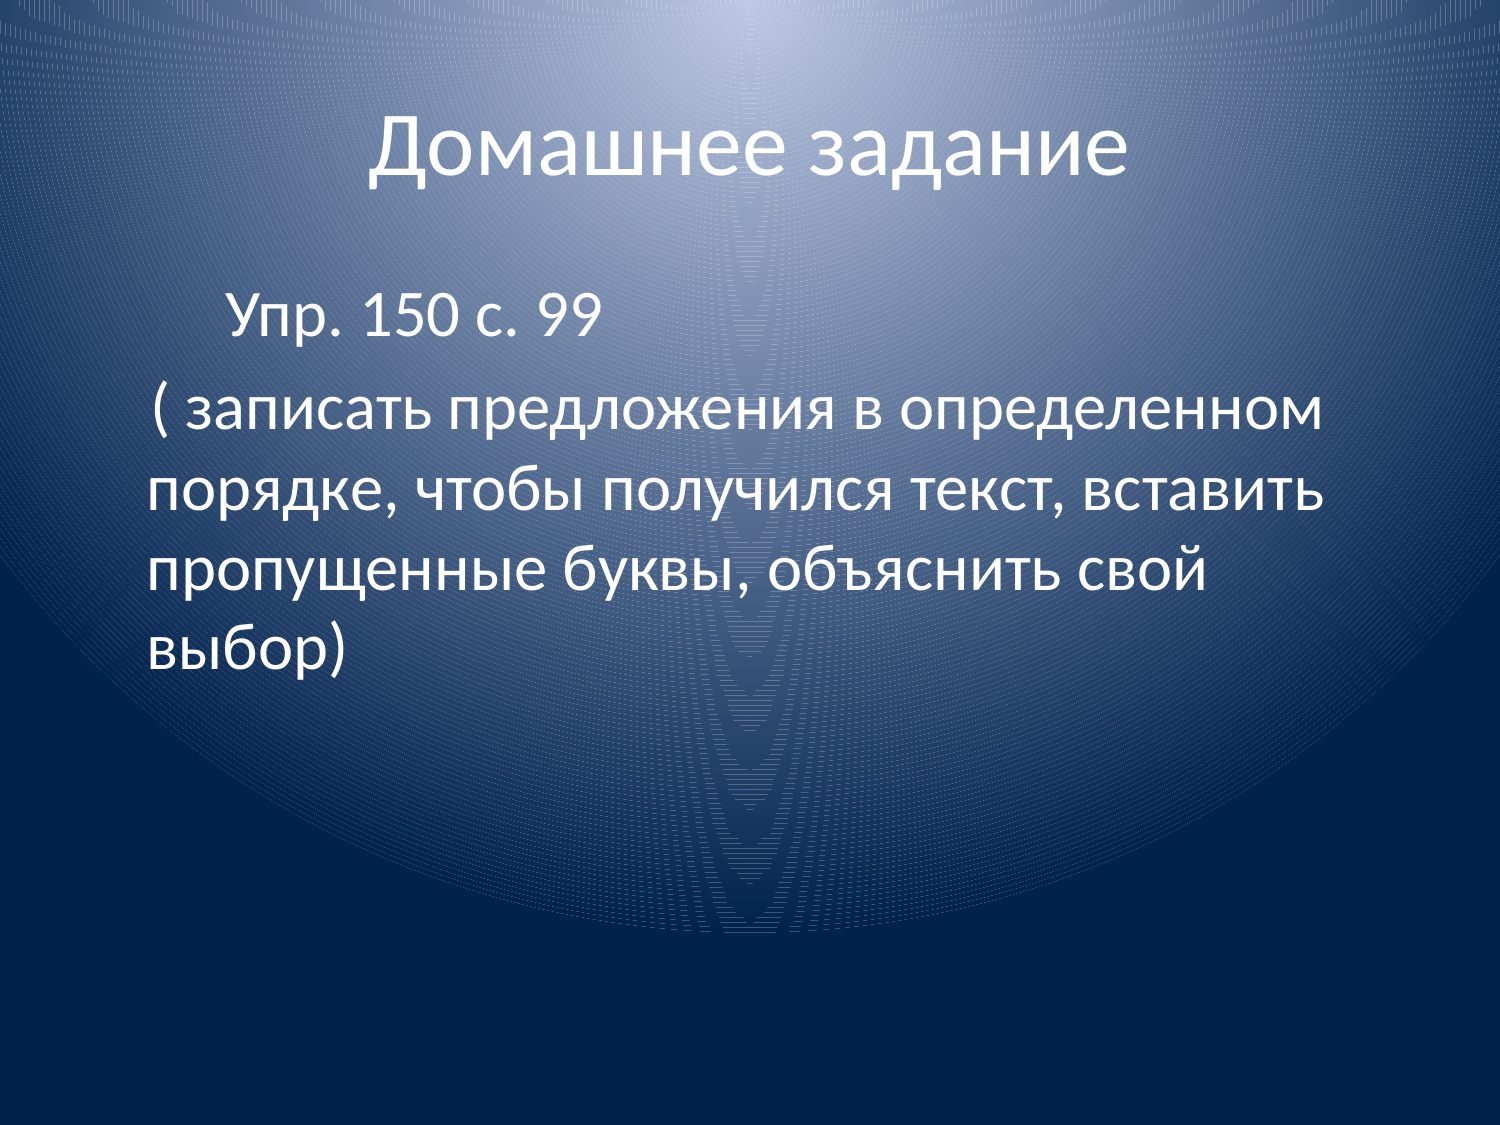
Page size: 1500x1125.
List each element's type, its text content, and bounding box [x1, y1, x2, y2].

list Упр. 150 с. 99 ( записать предложения в определенном порядке, чтобы получился текст, вставить пропущенные буквы, объяснить свой выбор) [75, 262, 1425, 1005]
title Домашнее задание [75, 45, 1425, 233]
